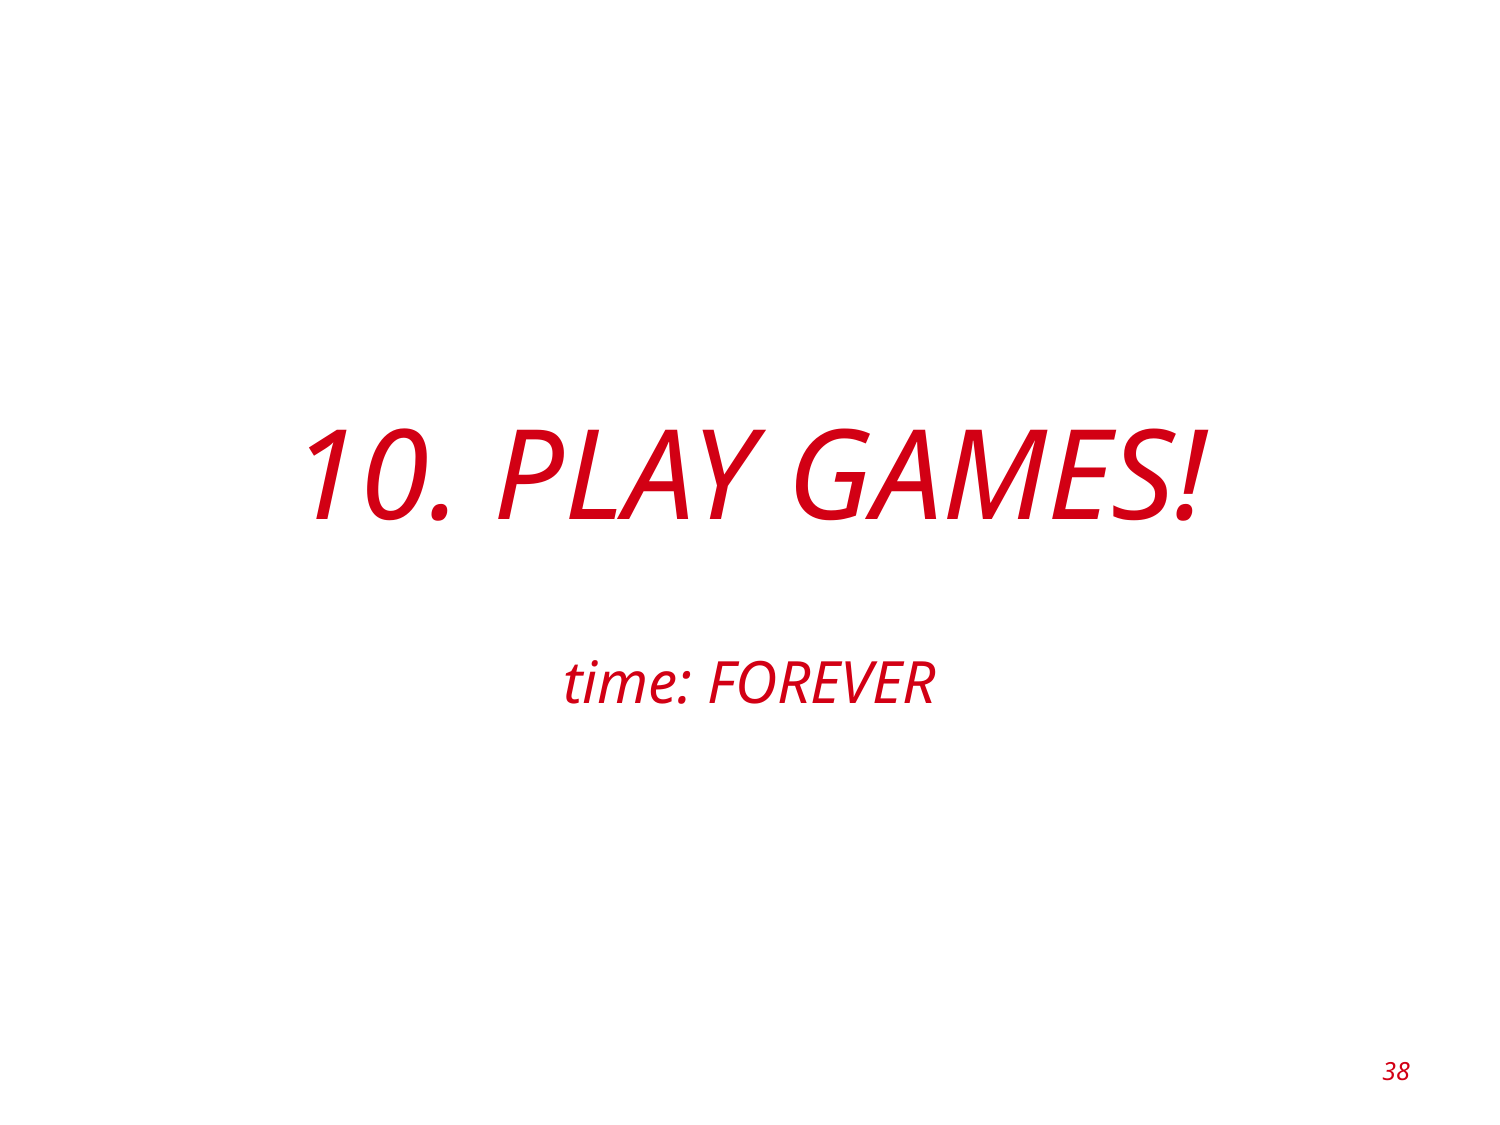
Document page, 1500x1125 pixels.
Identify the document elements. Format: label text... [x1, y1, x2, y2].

slide_number 38 [1074, 1042, 1425, 1103]
title 10. Play games! [112, 349, 1388, 591]
subtitle time: FOREVER [225, 637, 1275, 925]
